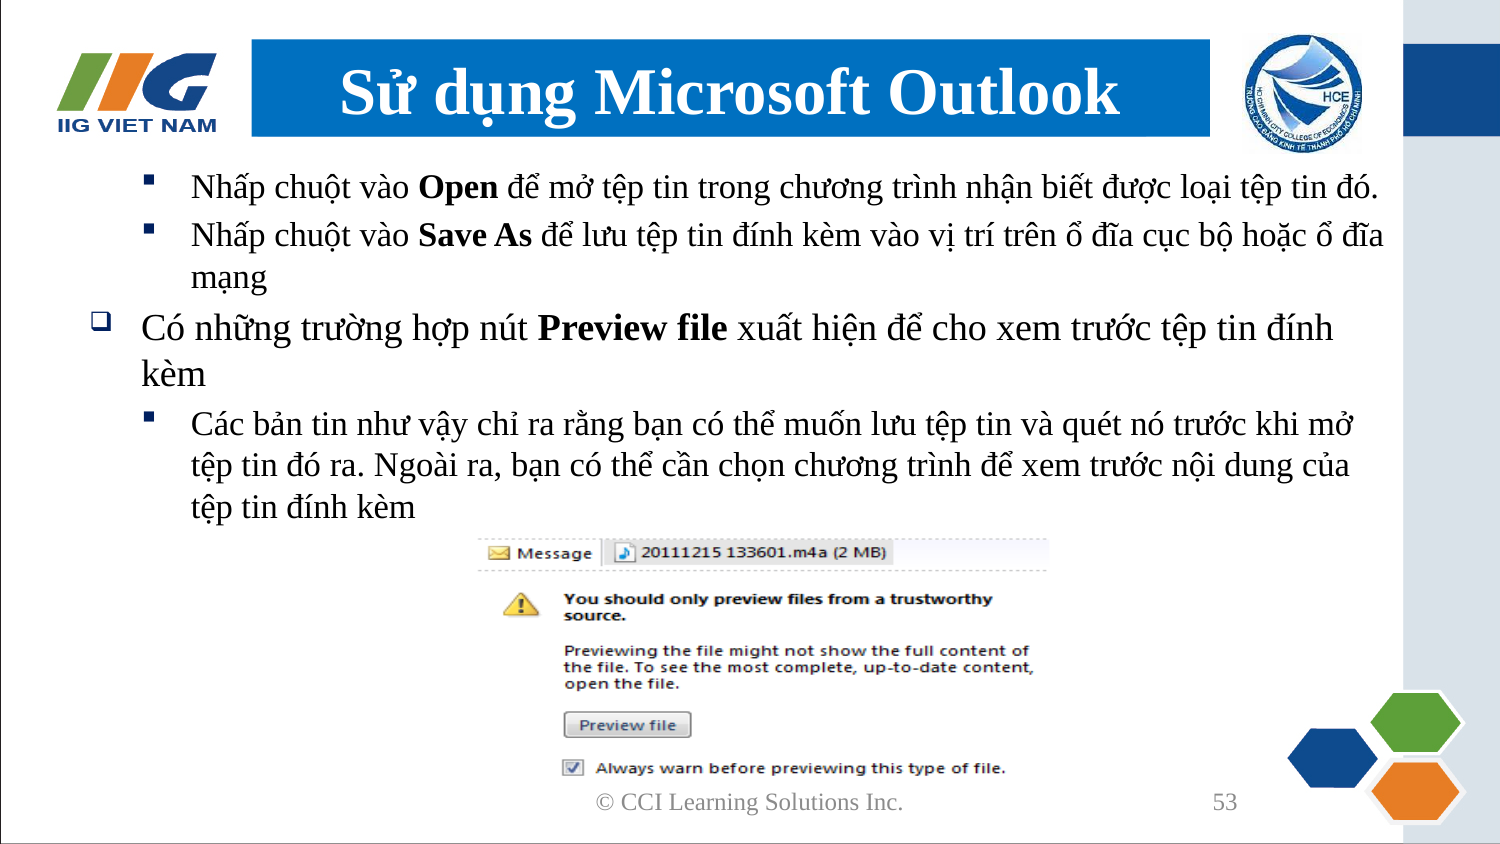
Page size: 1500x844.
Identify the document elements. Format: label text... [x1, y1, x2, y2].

title Sử dụng Microsoft Outlook [251, 39, 1210, 137]
picture [0, 0, 1500, 844]
slide_number 53 [1050, 778, 1400, 823]
list Nhấp chuột vào Open để mở tệp tin trong chương trình nhận biết được loại tệp tin đó. Nhấp chuột vào Save As để lưu tệp tin đính kèm vào vị trí trên ổ đĩa cục bộ hoặc ổ đĩa mạng Có những trường hợp nút Preview file xuất hiện để cho xem trước tệp tin đính kèm Các bản tin như vậy chỉ ra rằng bạn có thể muốn lưu tệp tin và quét nó trước khi mở tệp tin đó ra. Ngoài ra, bạn có thể cần chọn chương trình để xem trước nội dung của tệp tin đính kèm [24, 156, 1400, 579]
footer © CCI Learning Solutions Inc. [512, 785, 988, 823]
